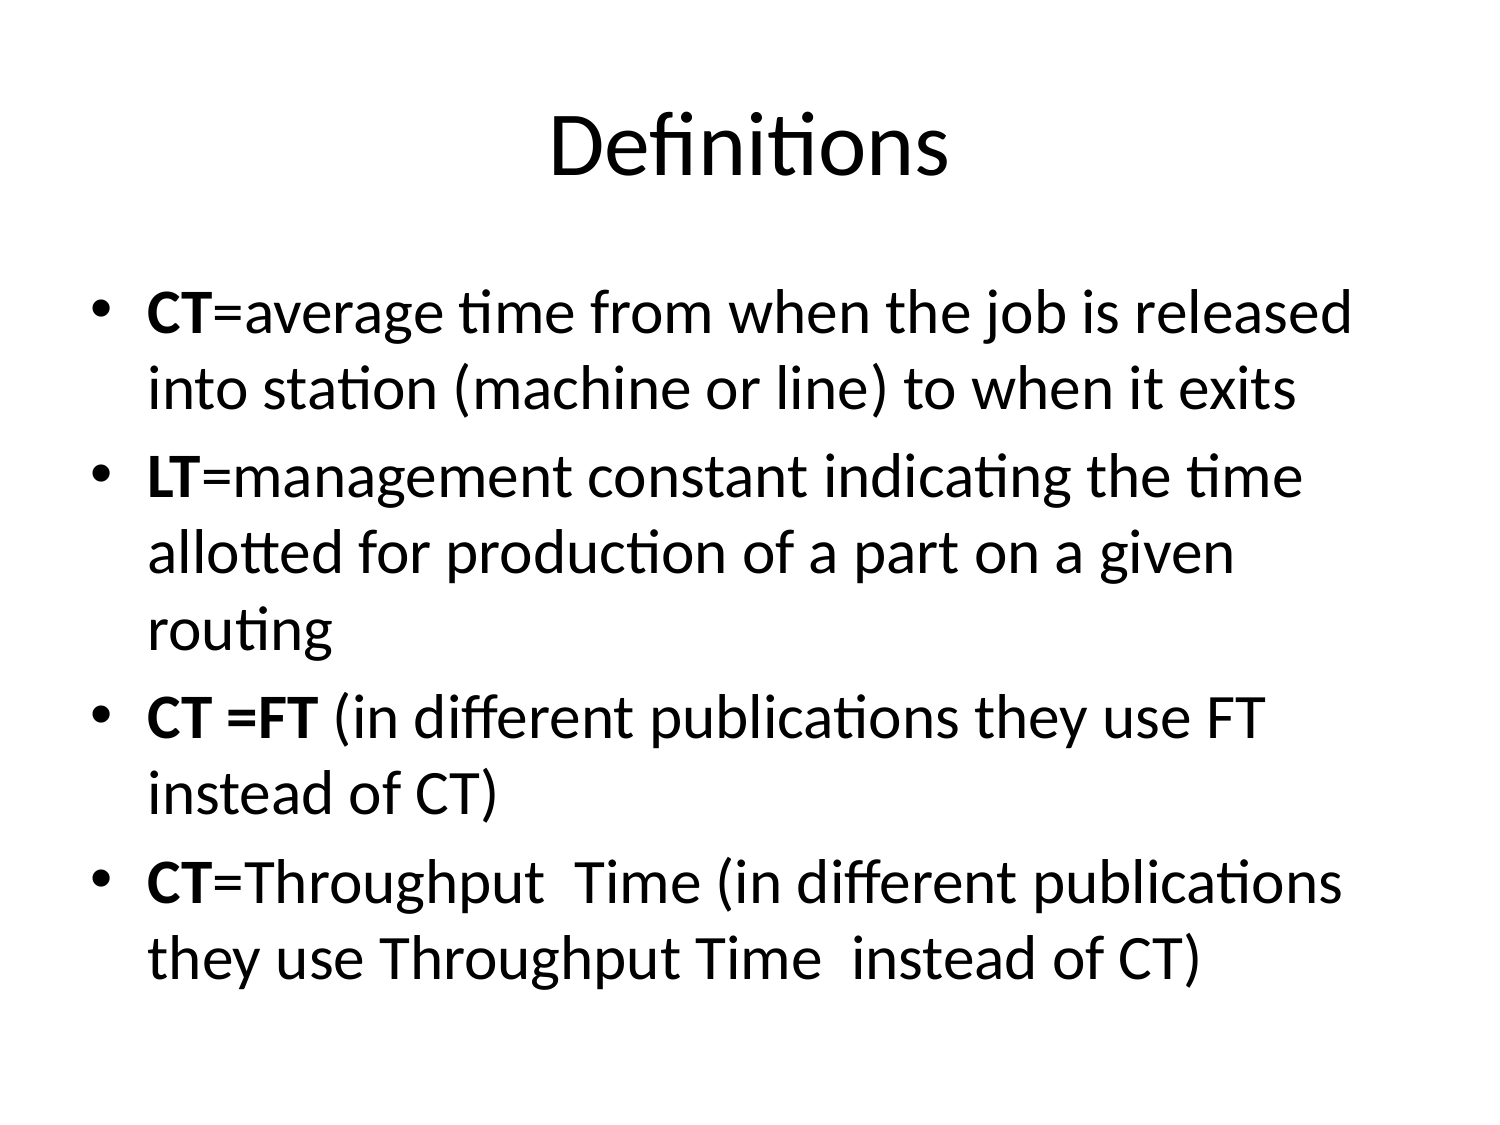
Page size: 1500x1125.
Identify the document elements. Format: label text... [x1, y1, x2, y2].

title Definitions [75, 45, 1425, 233]
list CT=average time from when the job is released into station (machine or line) to when it exits LT=management constant indicating the time allotted for production of a part on a given routing CT =FT (in different publications they use FT instead of CT) CT=Throughput Time (in different publications they use Throughput Time instead of CT) [75, 262, 1425, 1005]
